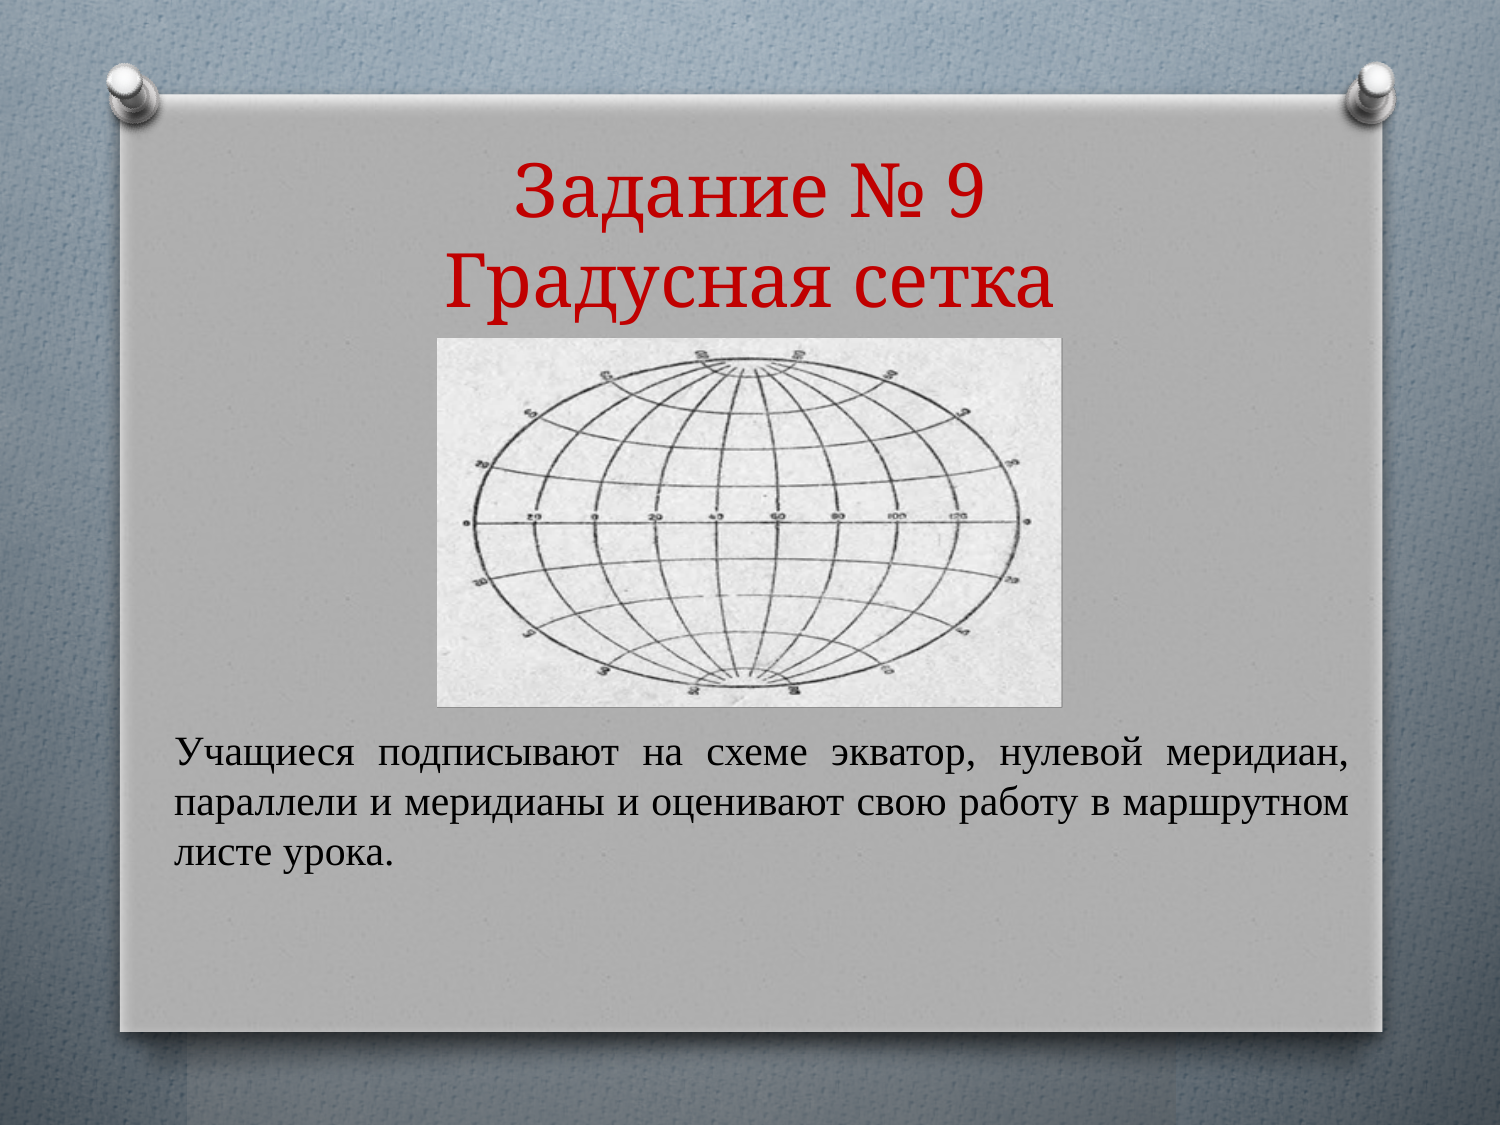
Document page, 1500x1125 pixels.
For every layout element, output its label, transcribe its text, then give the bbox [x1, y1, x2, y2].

picture [1317, 35, 1439, 156]
picture [75, 29, 198, 153]
text_box Учащиеся подписывают на схеме экватор, нулевой меридиан, параллели и меридианы и оценивают свою работу в маршрутном листе урока. [159, 716, 1365, 926]
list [437, 338, 1065, 709]
title Задание № 9 Градусная сетка [179, 134, 1323, 332]
